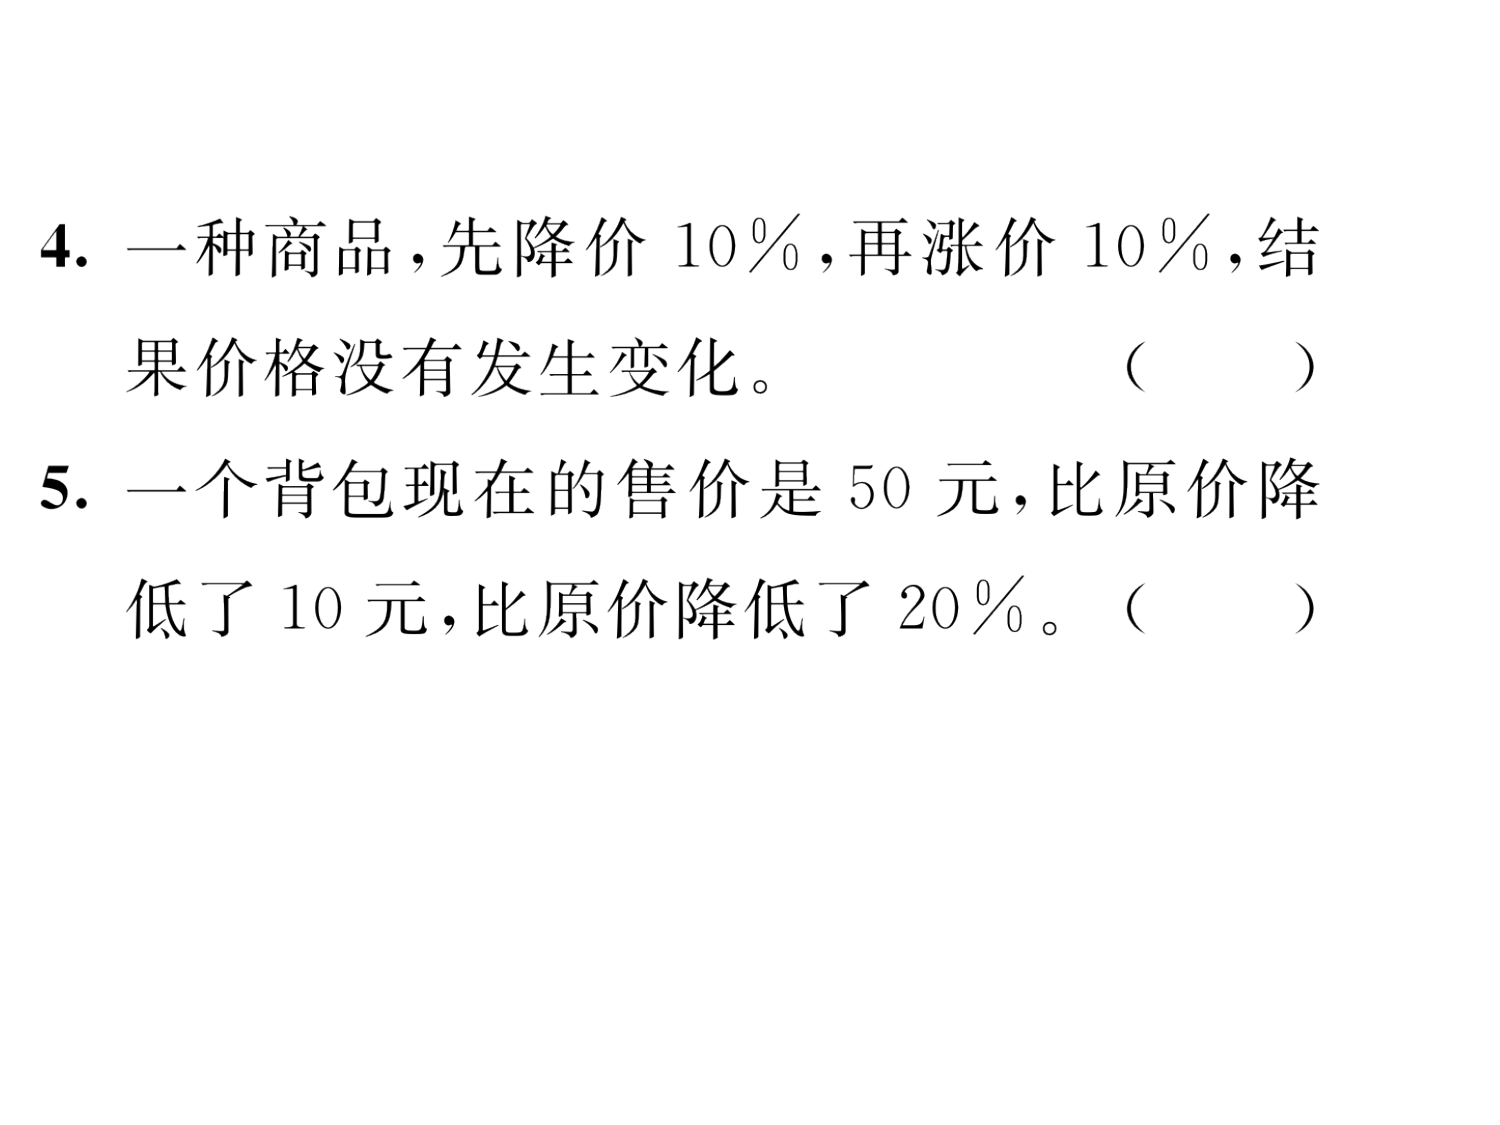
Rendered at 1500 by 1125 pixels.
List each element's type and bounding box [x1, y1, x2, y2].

picture [35, 177, 1453, 654]
